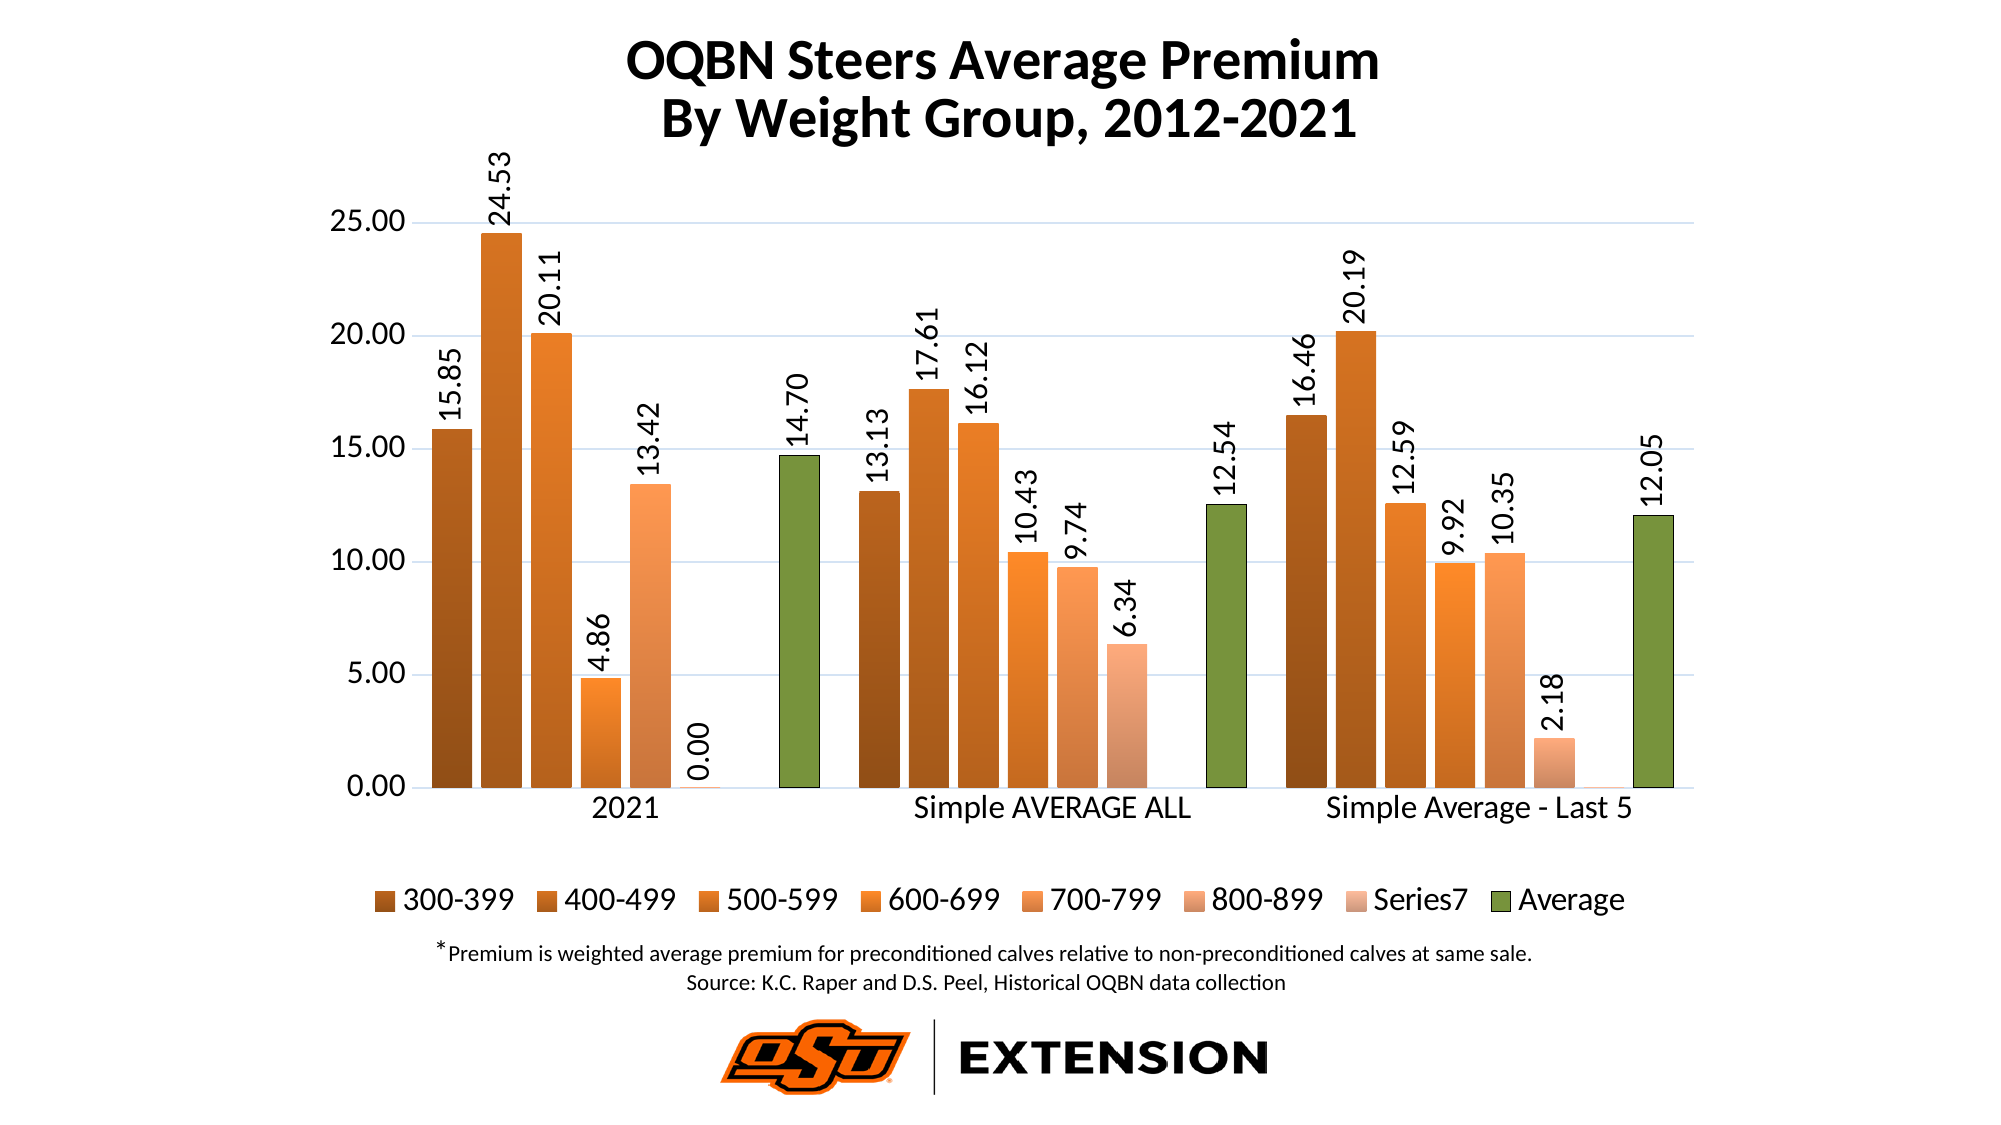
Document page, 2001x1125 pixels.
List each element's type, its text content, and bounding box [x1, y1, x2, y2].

chart [287, 0, 1713, 926]
picture [720, 1019, 1267, 1095]
text_box *Premium is weighted average premium for preconditioned calves relative to non-preconditioned calves at same sale. Source: K.C. Raper and D.S. Peel, Historical OQBN data collection [413, 934, 1561, 1003]
